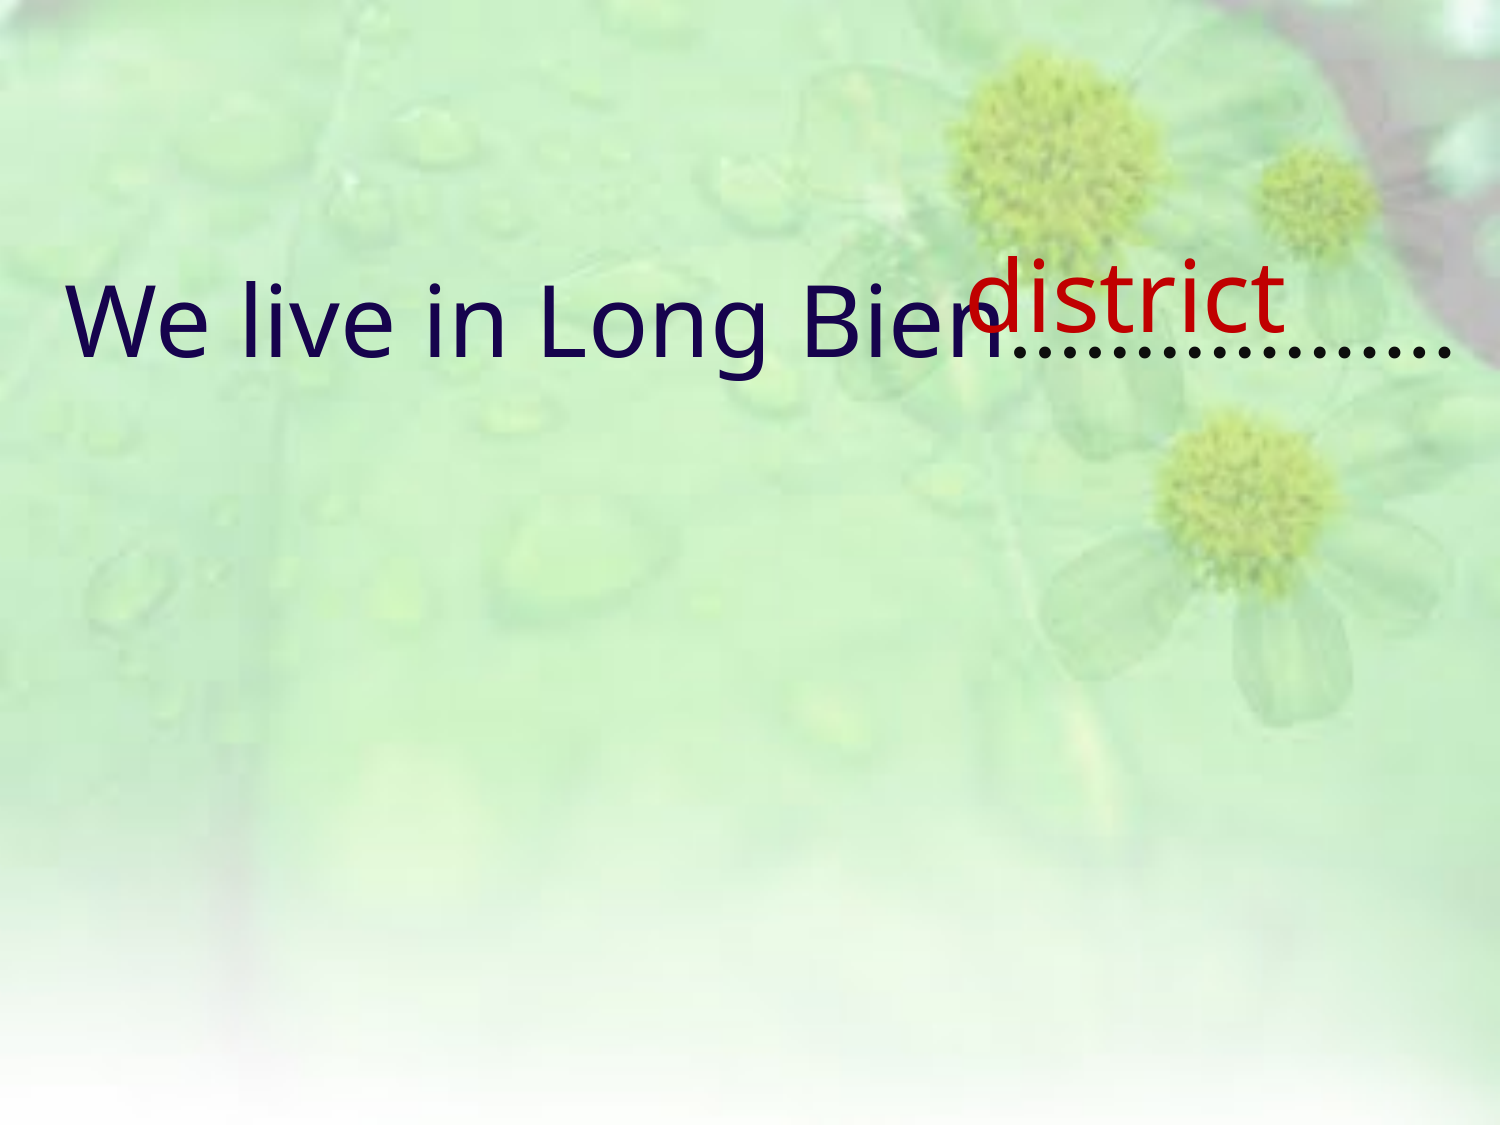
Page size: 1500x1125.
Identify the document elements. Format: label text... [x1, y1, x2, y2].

text_box We live in Long Bien.................. [50, 249, 1500, 385]
picture [0, 0, 1500, 1125]
text_box district [949, 224, 1313, 360]
